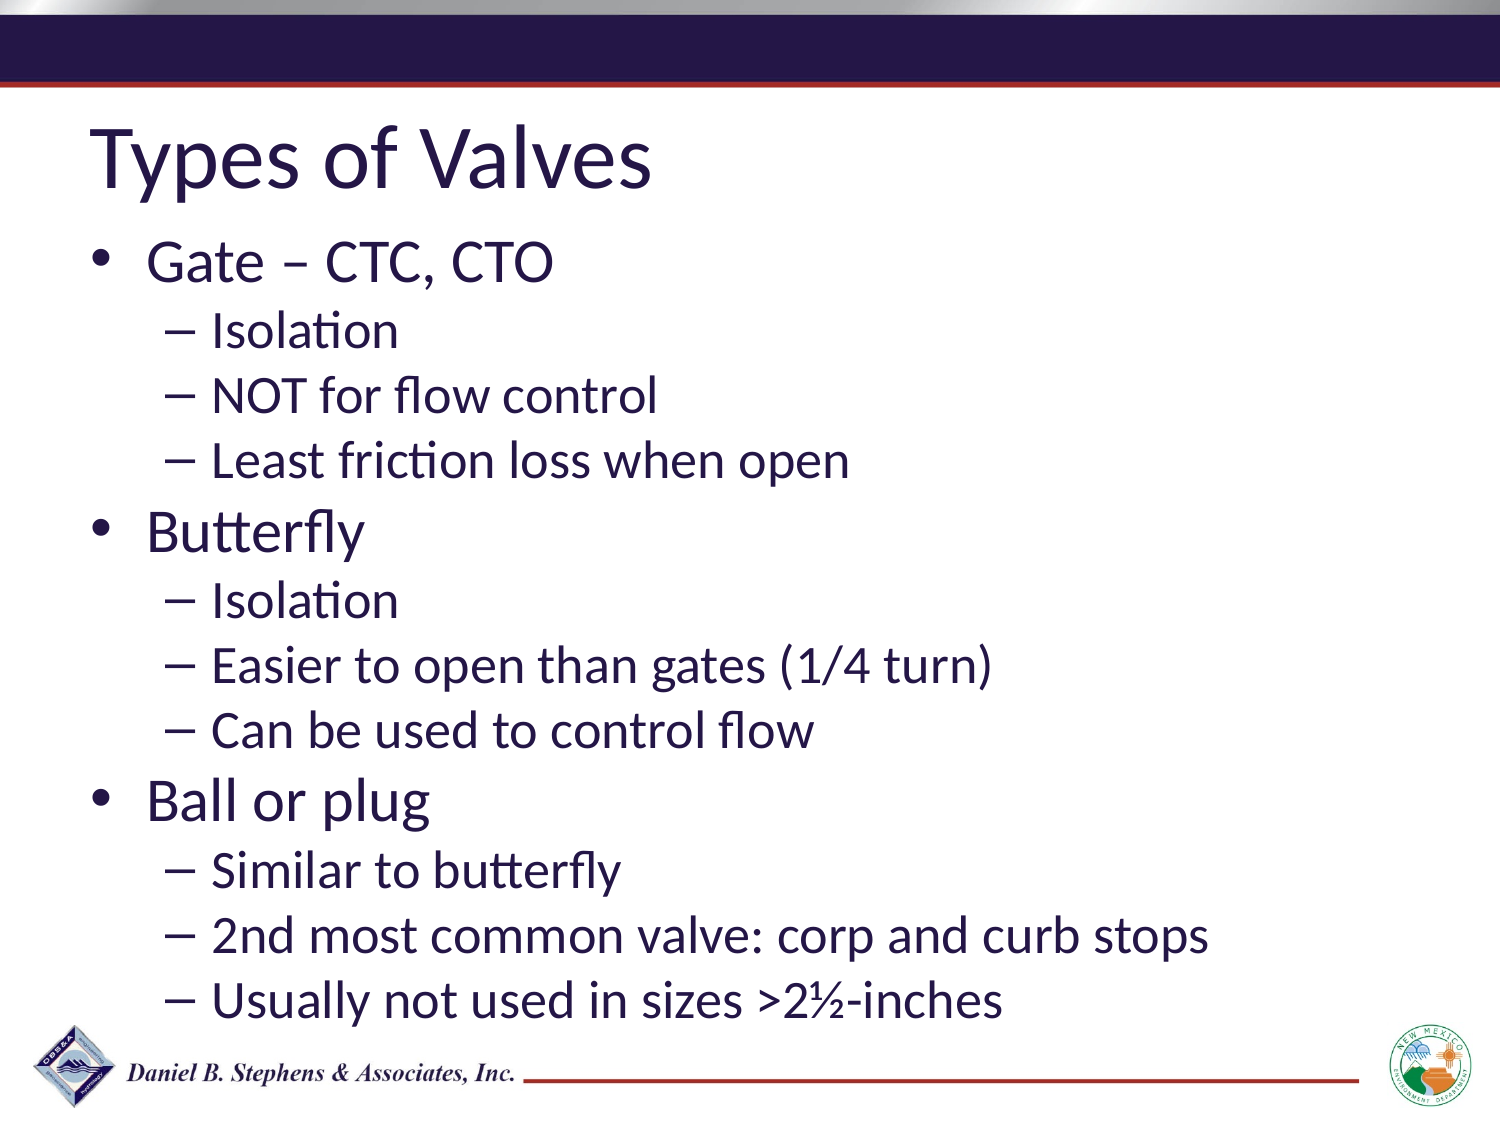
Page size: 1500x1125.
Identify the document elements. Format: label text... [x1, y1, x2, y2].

picture [33, 1025, 1360, 1108]
text_box Gate – CTC, CTO Isolation NOT for flow control Least friction loss when open Butterfly Isolation Easier to open than gates (1/4 turn) Can be used to control flow Ball or plug Similar to butterfly 2nd most common valve: corp and curb stops Usually not used in sizes >2½-inches [74, 212, 1425, 1029]
text_box Types of Valves [74, 92, 1425, 212]
picture [1387, 1022, 1473, 1108]
picture [0, 0, 1500, 88]
